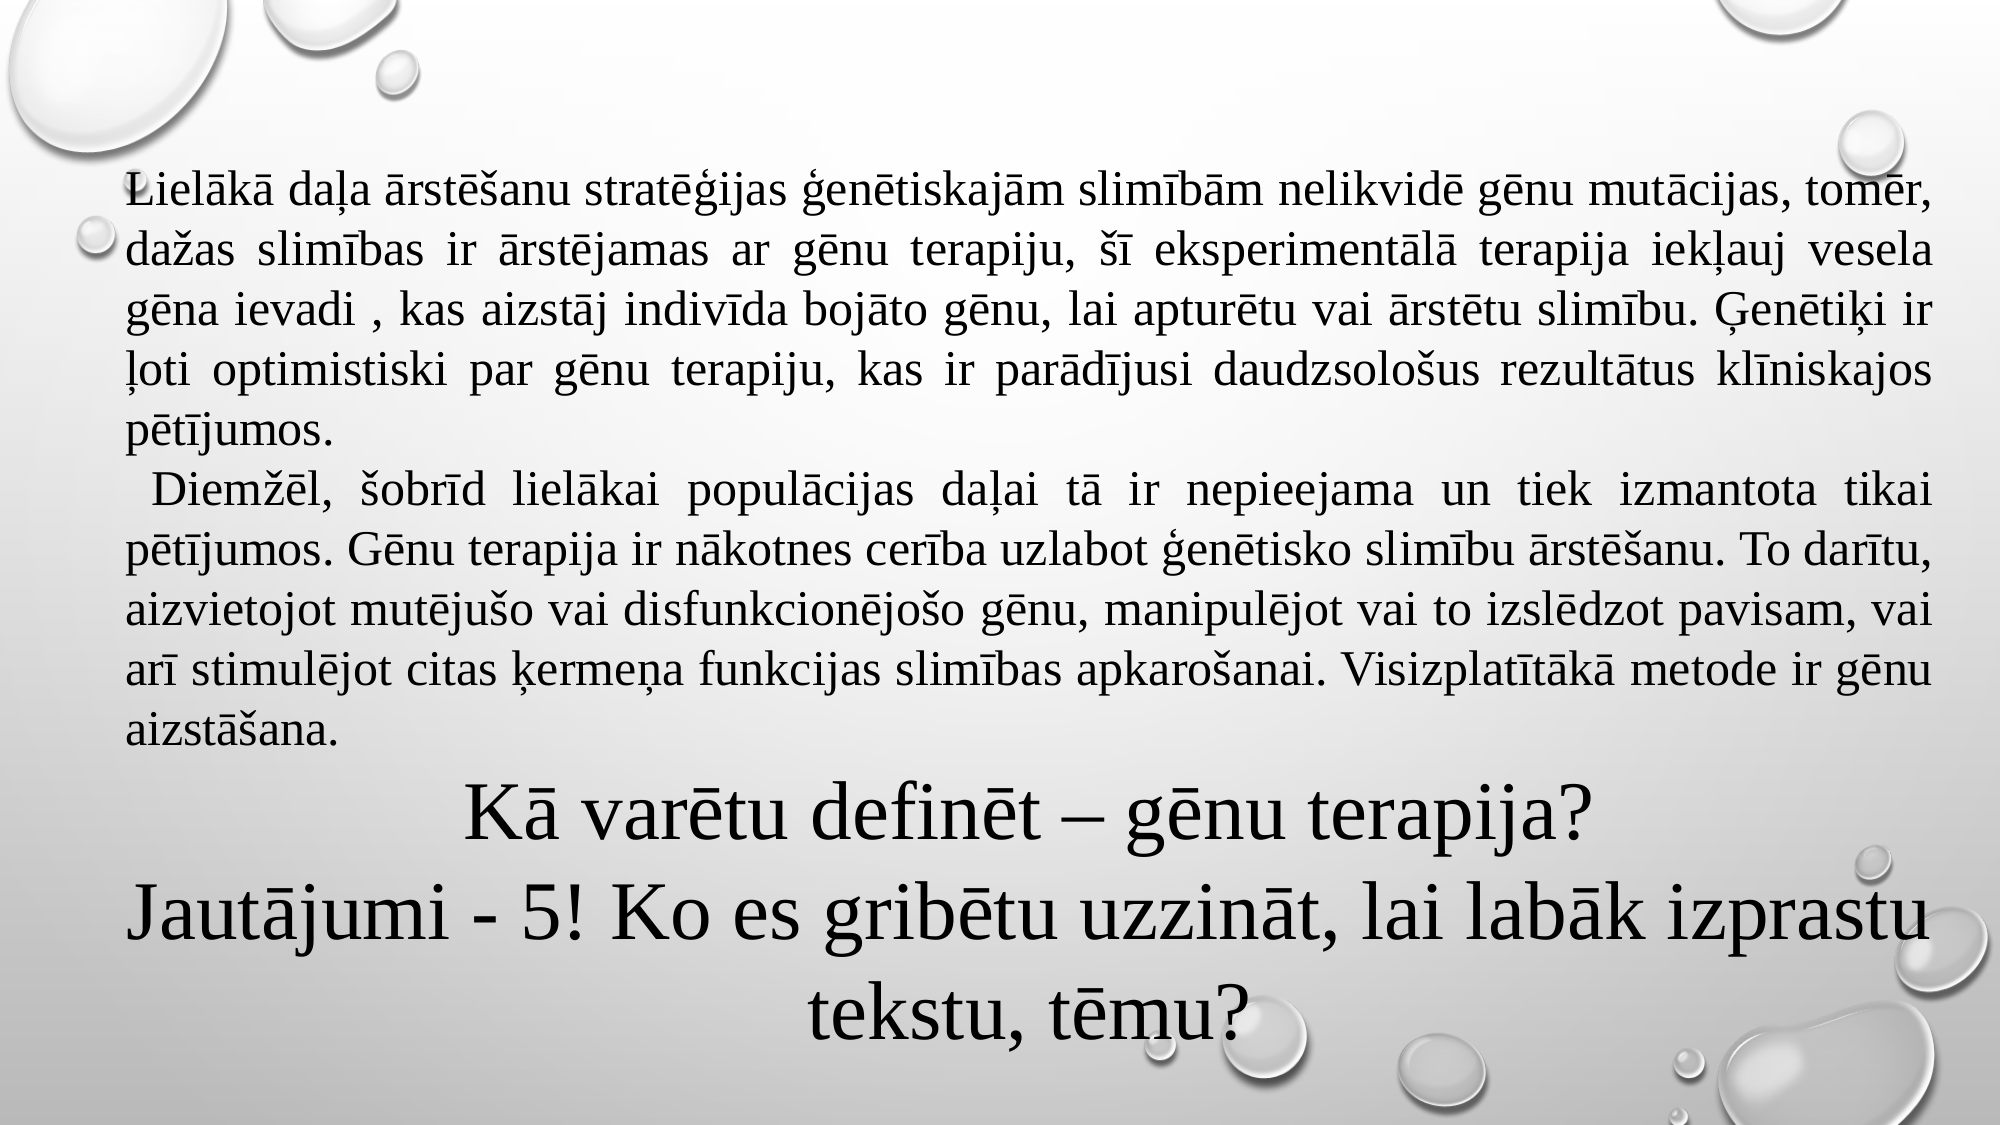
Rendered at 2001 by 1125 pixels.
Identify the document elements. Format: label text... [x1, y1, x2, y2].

picture [0, 0, 2000, 1125]
text_box Lielākā daļa ārstēšanu stratēģijas ģenētiskajām slimībām nelikvidē gēnu mutācijas, tomēr, dažas slimības ir ārstējamas ar gēnu terapiju, šī eksperimentālā terapija iekļauj vesela gēna ievadi , kas aizstāj indivīda bojāto gēnu, lai apturētu vai ārstētu slimību. Ģenētiķi ir ļoti optimistiski par gēnu terapiju, kas ir parādījusi daudzsološus rezultātus klīniskajos pētījumos. Diemžēl, šobrīd lielākai populācijas daļai tā ir nepieejama un tiek izmantota tikai pētījumos. Gēnu terapija ir nākotnes cerība uzlabot ģenētisko slimību ārstēšanu. To darītu, aizvietojot mutējušo vai disfunkcionējošo gēnu, manipulējot vai to izslēdzot pavisam, vai arī stimulējot citas ķermeņa funkcijas slimības apkarošanai. Visizplatītākā metode ir gēnu aizstāšana. Kā varētu definēt – gēnu terapija? Jautājumi - 5! Ko es gribētu uzzināt, lai labāk izprastu tekstu, tēmu? [110, 148, 1950, 1064]
